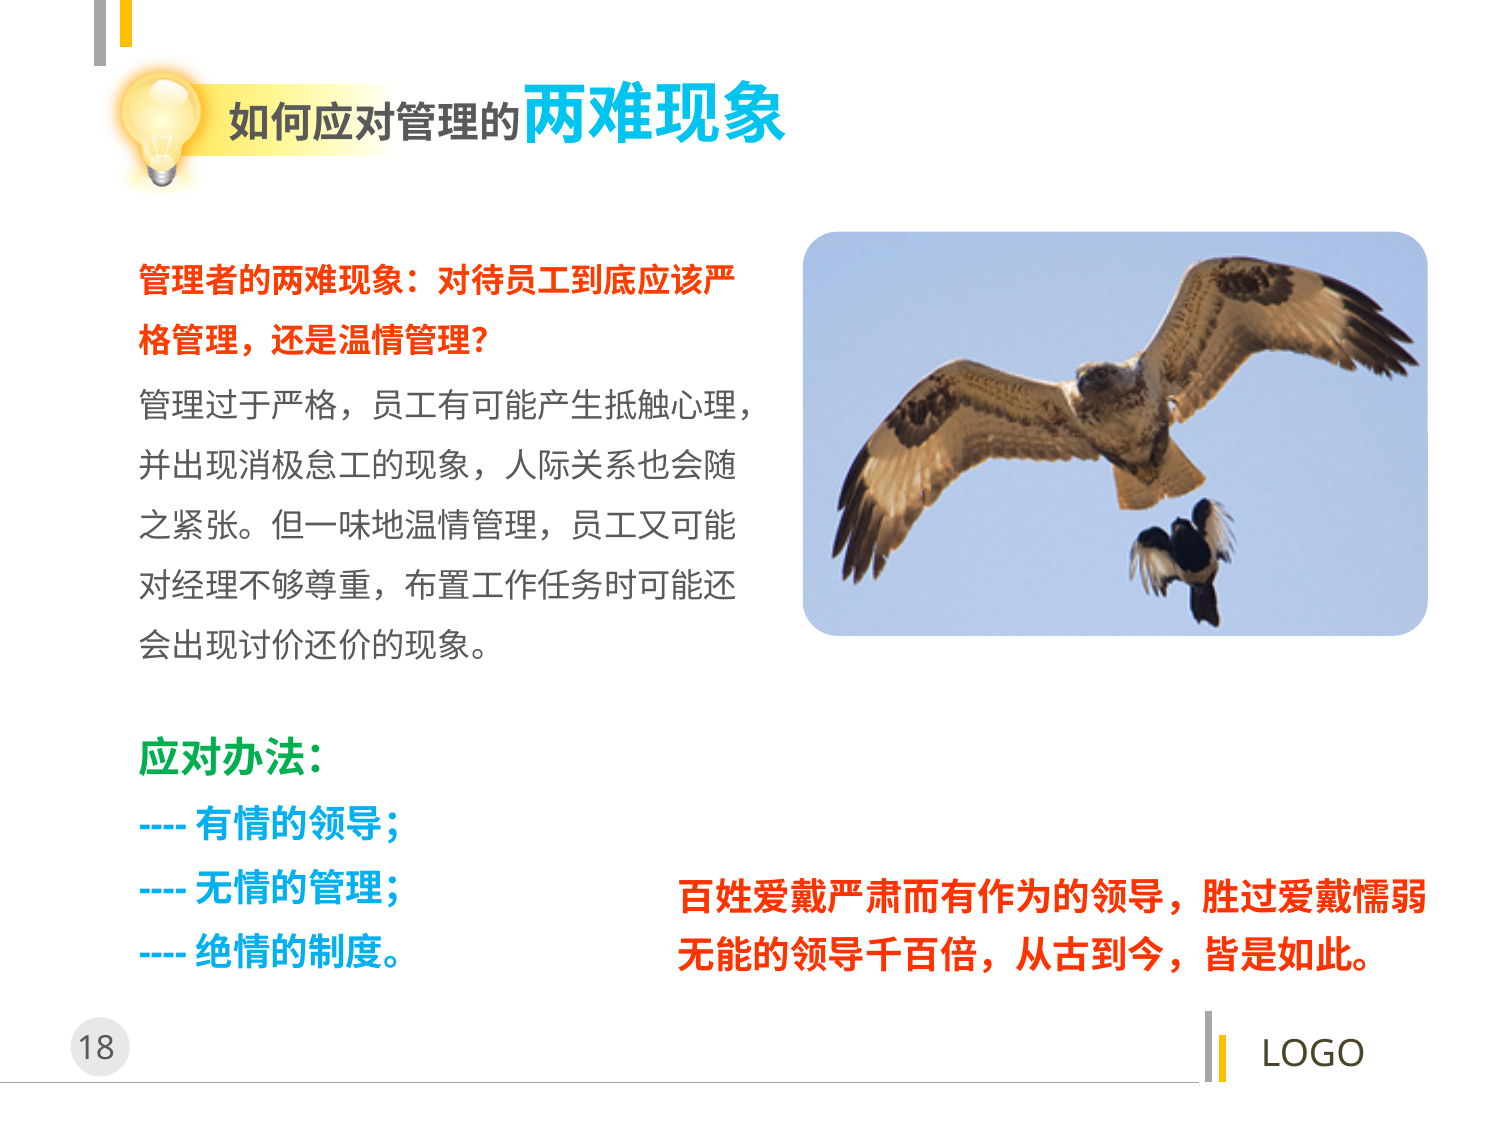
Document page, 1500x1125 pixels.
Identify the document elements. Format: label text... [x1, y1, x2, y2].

text_box 应对办法： ----有情的领导； ----无情的管理； ----绝情的制度。 [123, 708, 538, 980]
text_box 管理者的两难现象：对待员工到底应该严格管理，还是温情管理？ 管理过于严格，员工有可能产生抵触心理，并出现消极怠工的现象，人际关系也会随之紧张。但一味地温情管理，员工又可能对经理不够尊重，布置工作任务时可能还会出现讨价还价的现象。 [123, 231, 774, 671]
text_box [88, 54, 810, 197]
picture [802, 231, 1428, 637]
text_box 百姓爱戴严肃而有作为的领导，胜过爱戴懦弱无能的领导千百倍，从古到今，皆是如此。 [663, 851, 1443, 984]
